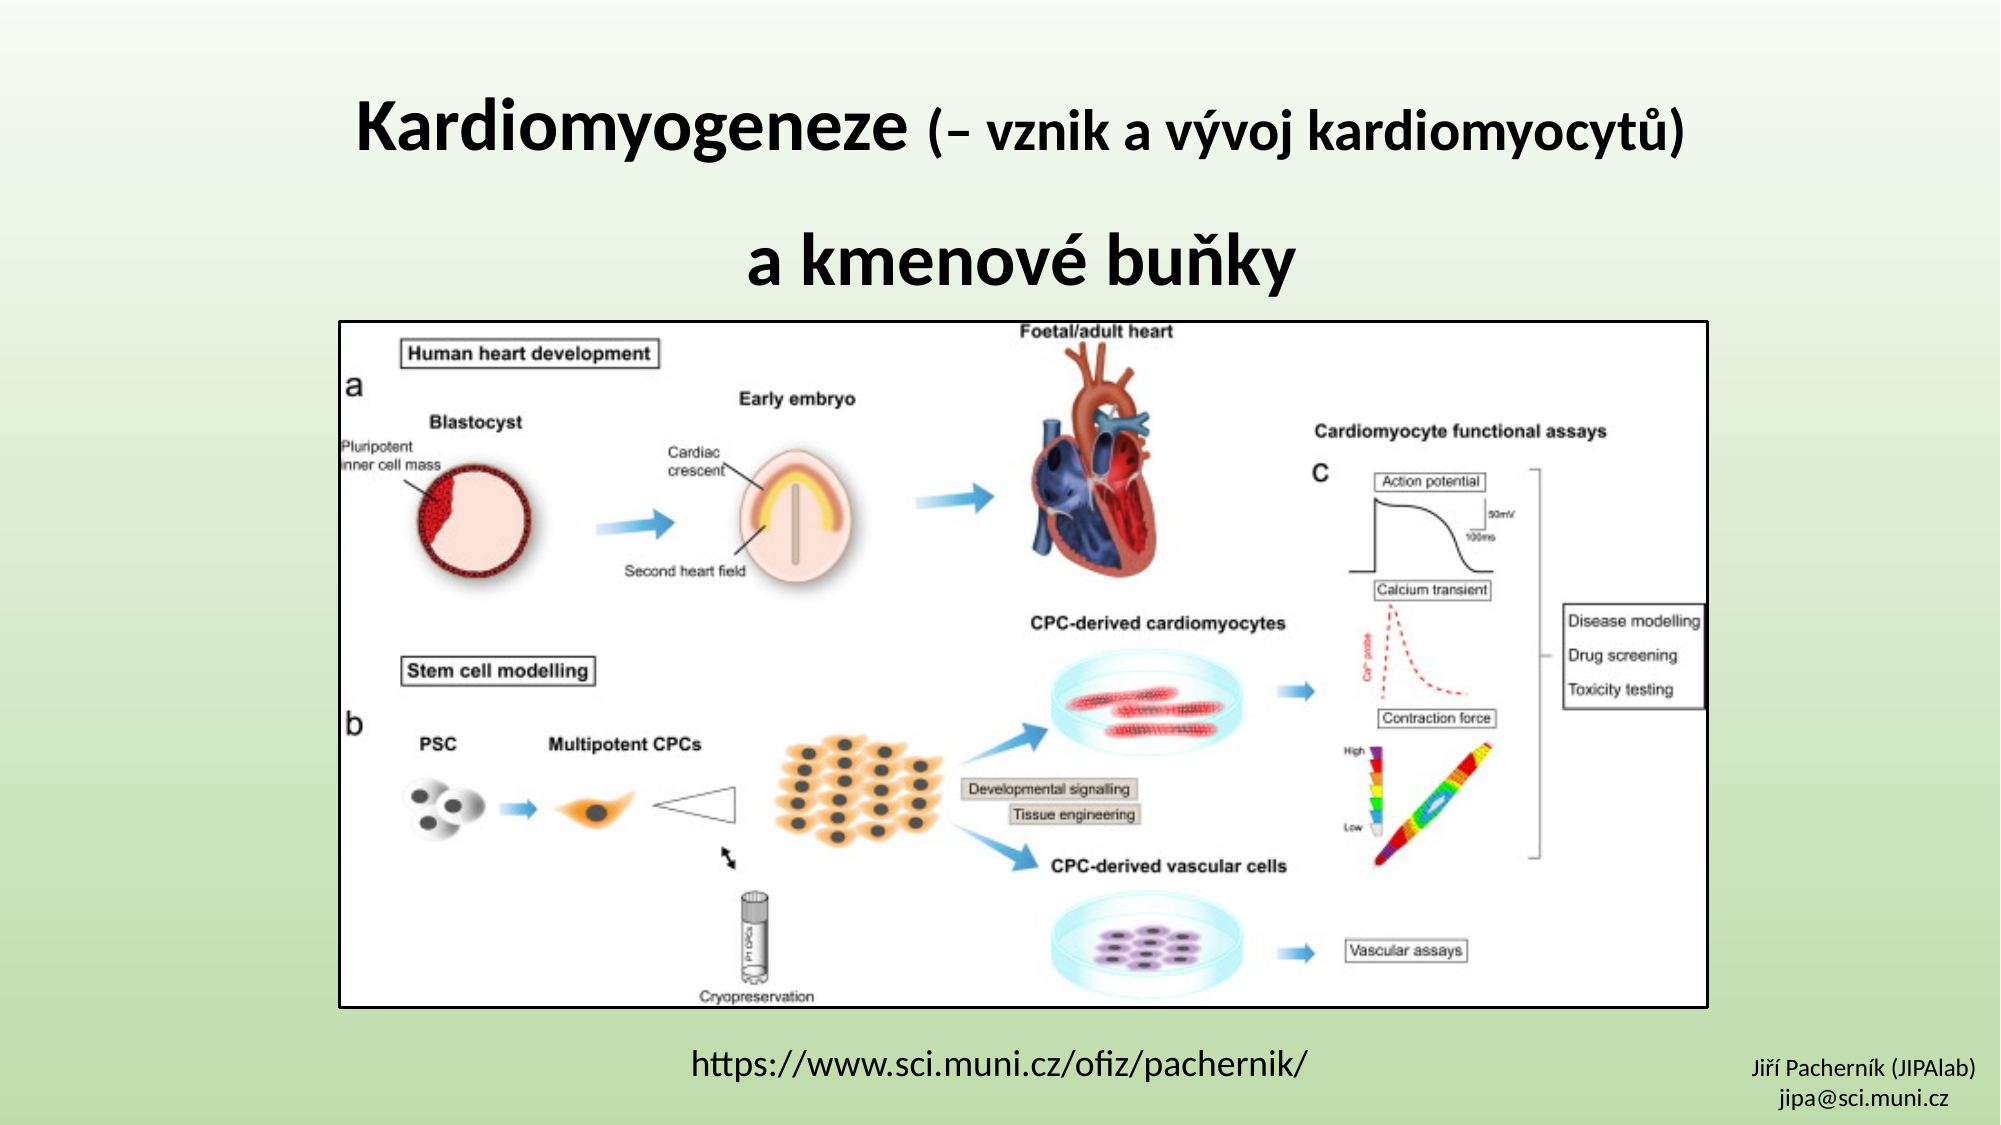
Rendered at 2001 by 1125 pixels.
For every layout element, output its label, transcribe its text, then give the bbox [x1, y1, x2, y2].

text_box https://www.sci.muni.cz/ofiz/pachernik/ [676, 1031, 1324, 1091]
text_box Kardiomyogeneze (– vznik a vývoj kardiomyocytů) a kmenové buňky [341, 22, 1703, 308]
text_box Jiří Pacherník (JIPAlab) jipa@sci.muni.cz [1736, 1043, 1992, 1119]
picture [341, 322, 1707, 1007]
